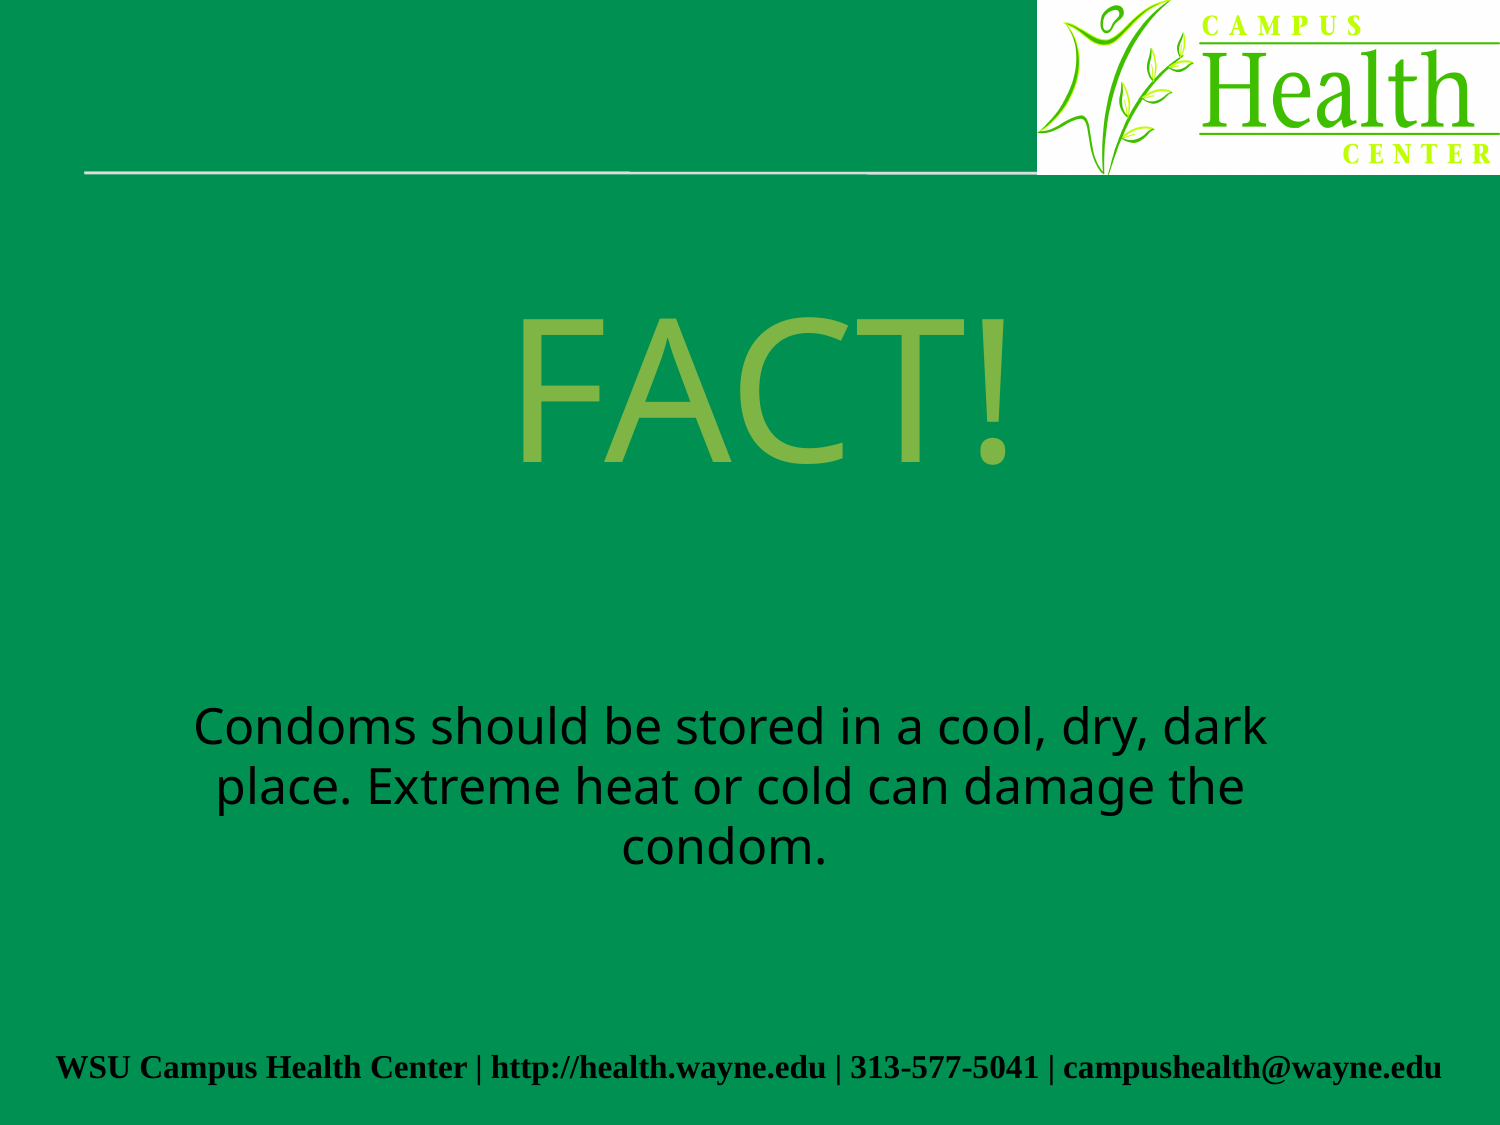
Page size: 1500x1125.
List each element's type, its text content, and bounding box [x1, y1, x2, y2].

picture [1037, 0, 1500, 176]
footer WSU Campus Health Center | http://health.wayne.edu | 313-577-5041 | campushealth@wayne.edu [0, 1037, 1500, 1125]
list FACT! [50, 254, 1475, 513]
text_box Condoms should be stored in a cool, dry, dark place. Extreme heat or cold can damage the condom. [112, 687, 1350, 883]
